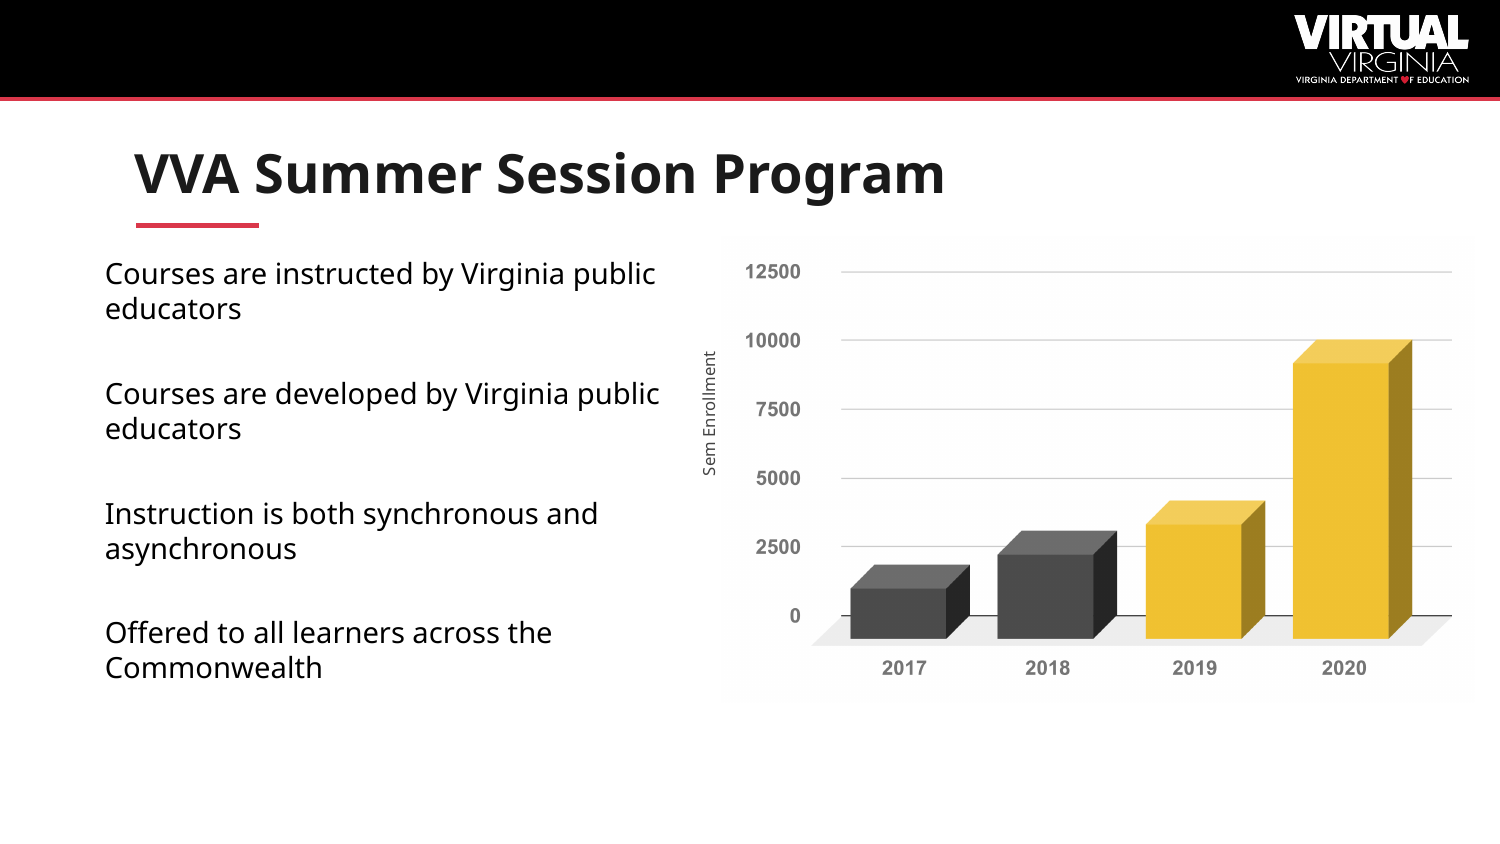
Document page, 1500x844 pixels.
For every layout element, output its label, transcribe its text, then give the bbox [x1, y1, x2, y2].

picture [720, 236, 1476, 704]
text_box Sem Enrollment [697, 273, 715, 491]
text_box Courses are instructed by Virginia public educators Courses are developed by Virginia public educators Instruction is both synchronous and asynchronous Offered to all learners across the Commonwealth [89, 247, 697, 761]
picture [1294, 15, 1469, 84]
title VVA Summer Session Program [119, 124, 1381, 213]
